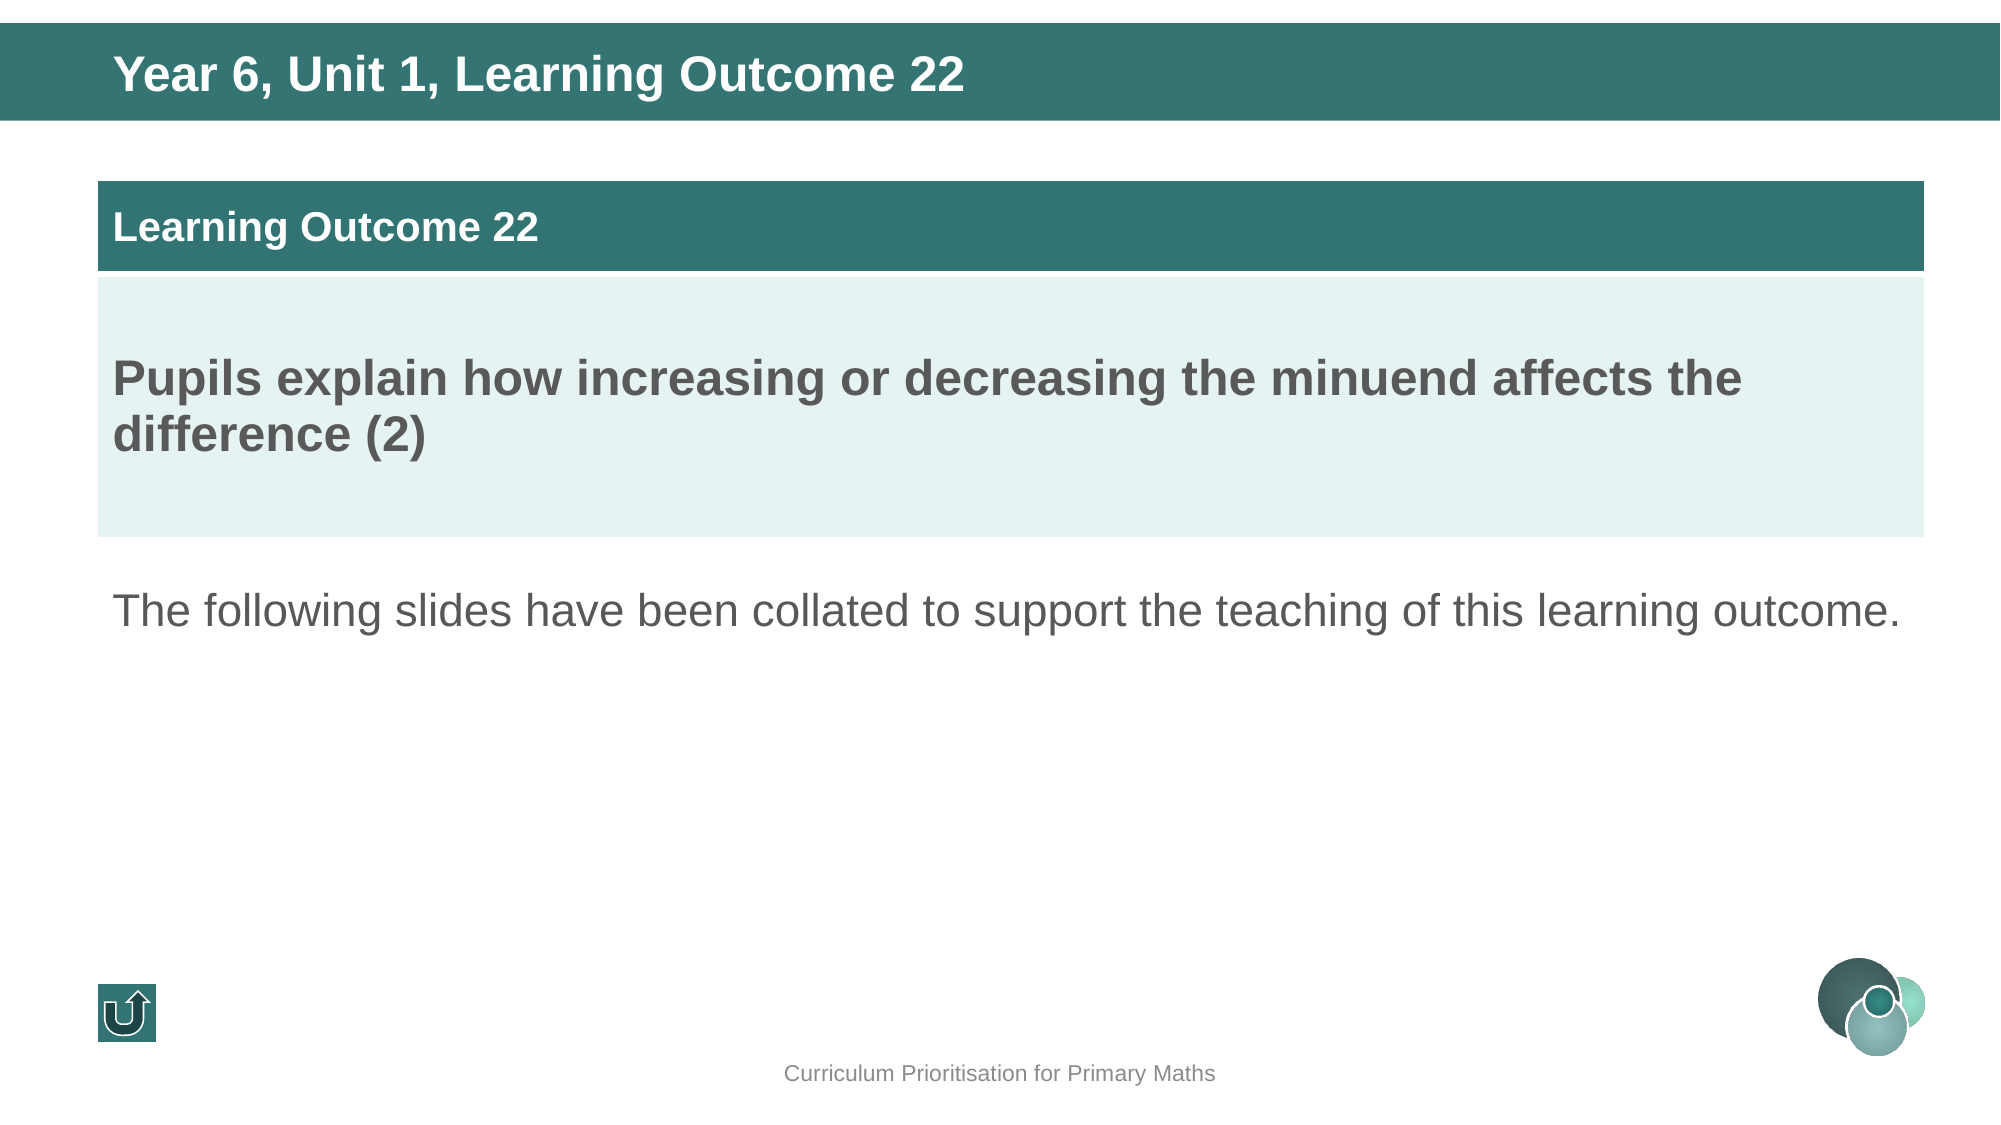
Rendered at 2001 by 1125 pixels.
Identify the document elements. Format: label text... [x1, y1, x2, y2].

text_box Year 6, Unit 1, Learning Outcome 22 [97, 40, 1945, 111]
table_header Learning Outcome 22 [98, 181, 1924, 271]
footer Curriculum Prioritisation for Primary Maths [0, 1042, 2000, 1103]
text_box [96, 983, 157, 1044]
table_cell Pupils explain how increasing or decreasing the minuend affects the difference (2) [98, 277, 1924, 537]
text_box The following slides have been collated to support the teaching of this learning outcome. [97, 562, 1925, 677]
picture [1818, 958, 1925, 1042]
